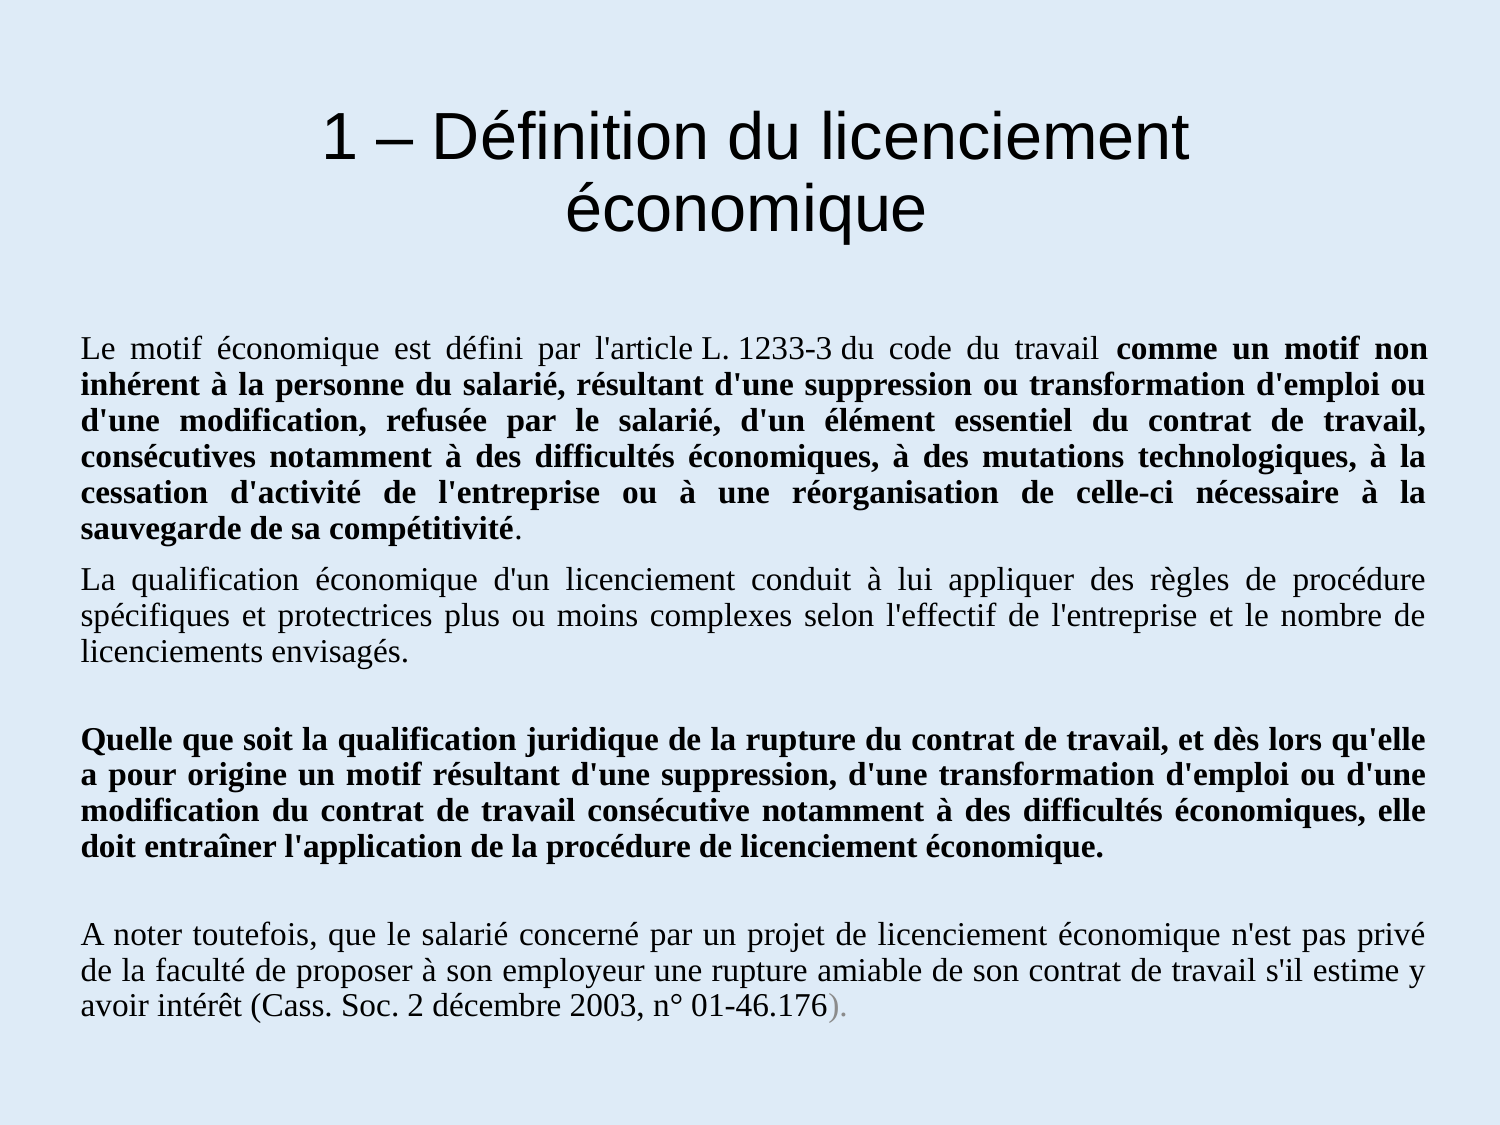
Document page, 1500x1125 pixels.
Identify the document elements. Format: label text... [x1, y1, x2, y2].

title 1 – Définition du licenciement économique [118, 87, 1394, 254]
list Le motif économique est défini par l'article L. 1233-3 du code du travail comme un motif non inhérent à la personne du salarié, résultant d'une suppression ou transformation d'emploi ou d'une modification, refusée par le salarié, d'un élément essentiel du contrat de travail, consécutives notamment à des difficultés économiques, à des mutations technologiques, à la cessation d'activité de l'entreprise ou à une réorganisation de celle-ci nécessaire à la sauvegarde de sa compétitivité. La qualification économique d'un licenciement conduit à lui appliquer des règles de procédure spécifiques et protectrices plus ou moins complexes selon l'effectif de l'entreprise et le nombre de licenciements envisagés. Quelle que soit la qualification juridique de la rupture du contrat de travail, et dès lors qu'elle a pour origine un motif résultant d'une suppression, d'une transformation d'emploi ou d'une modification du contrat de travail consécutive notamment à des difficultés économiques, elle doit entraîner l'application de la procédure de licenciement économique. A noter toutefois, que le salarié concerné par un projet de licenciement économique n'est pas privé de la faculté de proposer à son employeur une rupture amiable de son contrat de travail s'il estime y avoir intérêt (Cass. Soc. 2 décembre 2003, n° 01-46.176). [65, 323, 1444, 1054]
